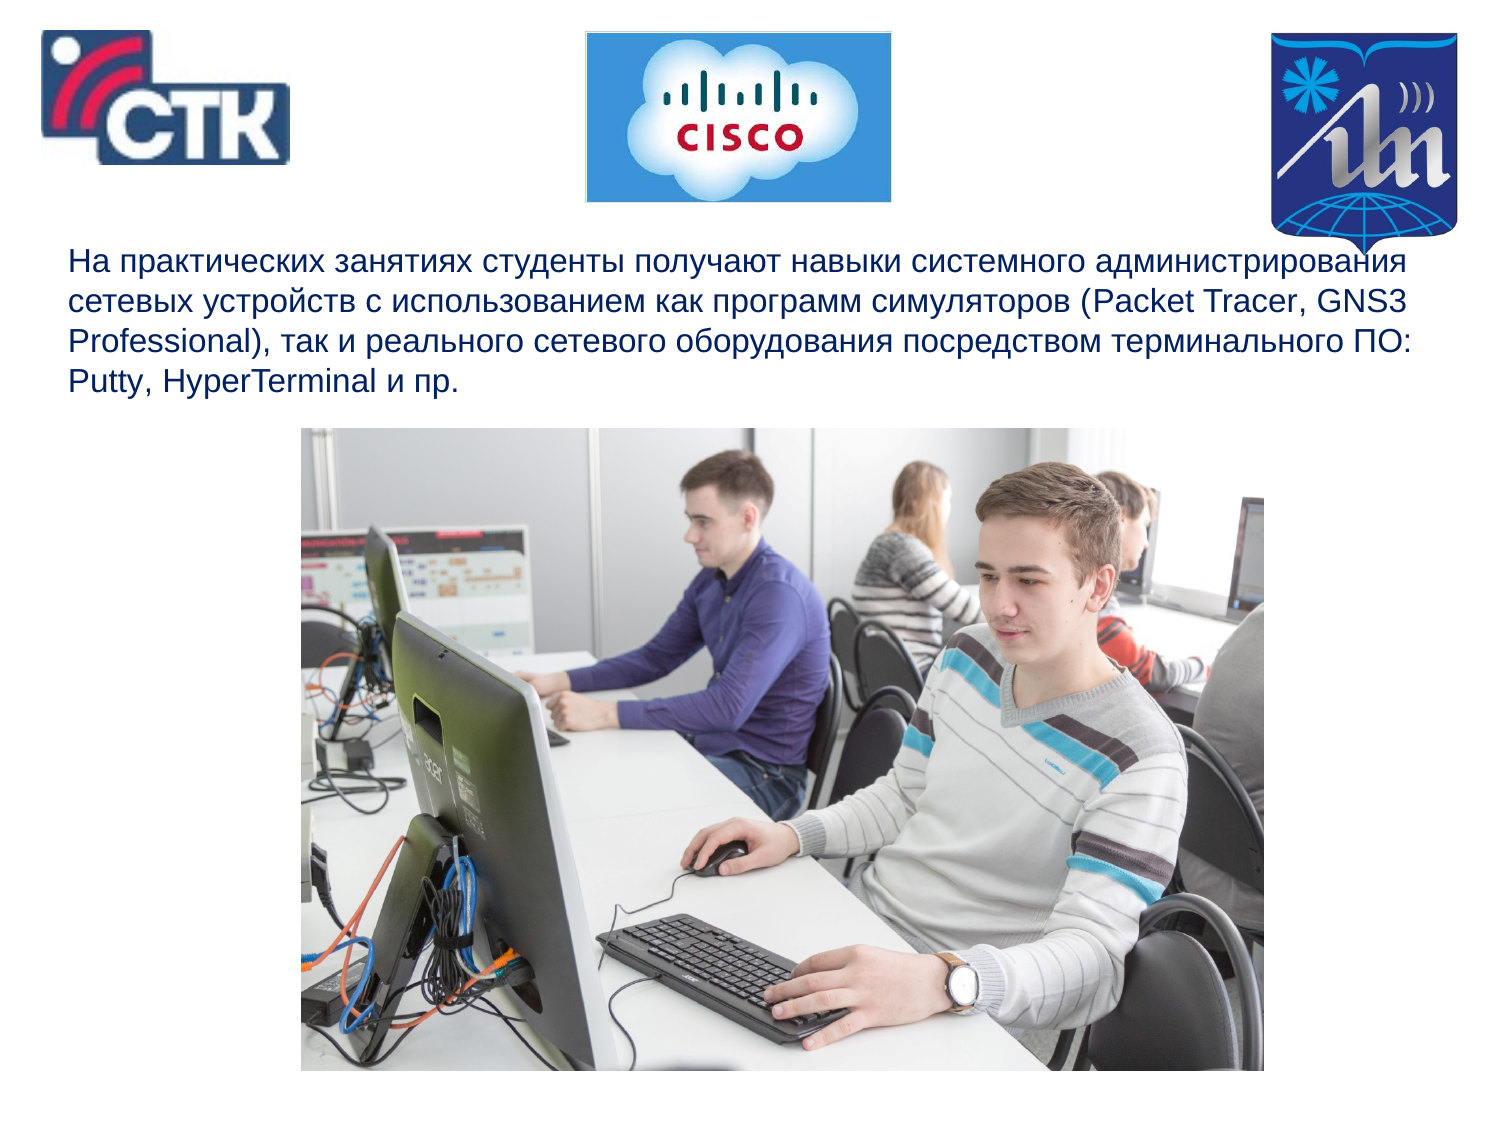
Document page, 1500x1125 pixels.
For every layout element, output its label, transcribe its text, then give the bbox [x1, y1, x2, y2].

picture [1269, 30, 1458, 259]
text_box На практических занятиях студенты получают навыки системного администрирования сетевых устройств с использованием как программ симуляторов (Packet Tracer, GNS3 Professional), так и реального сетевого оборудования посредством терминального ПО: Putty, HyperTerminal и пр. [53, 232, 1500, 407]
picture [40, 30, 290, 165]
picture [300, 428, 1264, 1071]
picture [584, 30, 892, 204]
